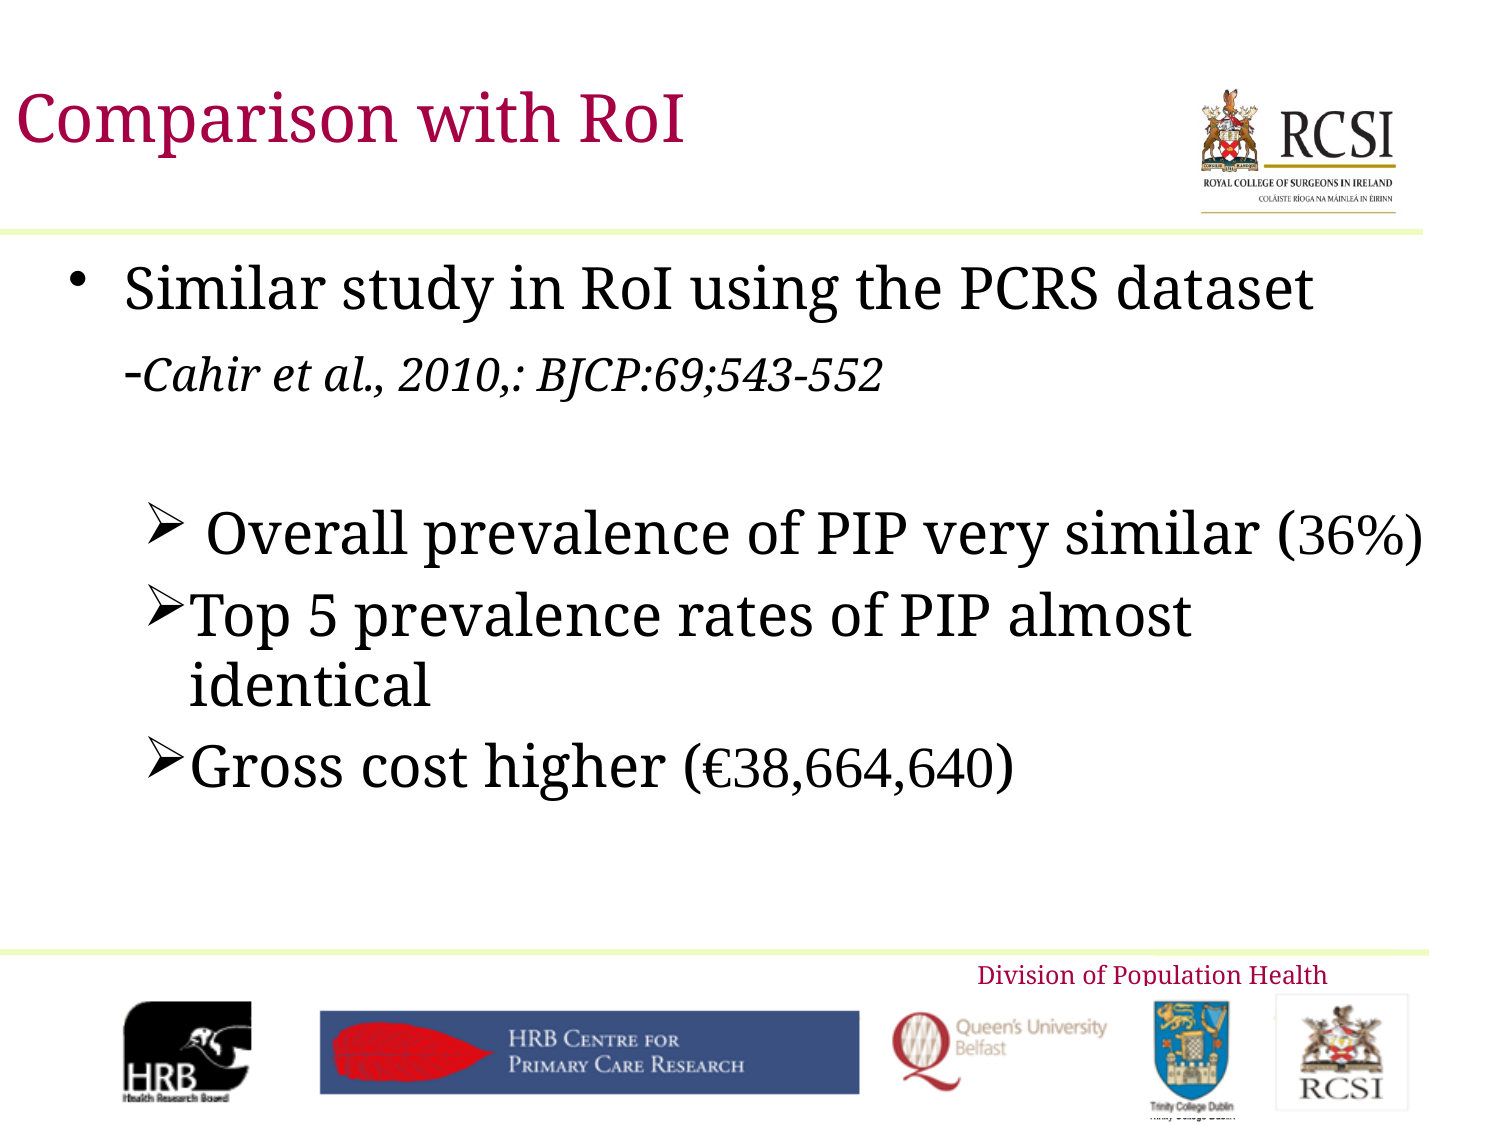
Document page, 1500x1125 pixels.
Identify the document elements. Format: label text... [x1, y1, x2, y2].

list Similar study in RoI using the PCRS dataset -Cahir et al., 2010,: BJCP:69;543-552 Overall prevalence of PIP very similar (36%) Top 5 prevalence rates of PIP almost identical Gross cost higher (€38,664,640) [52, 242, 1454, 953]
picture [53, 986, 1410, 1118]
title Comparison with RoI [0, 0, 975, 232]
picture [1163, 0, 1471, 303]
